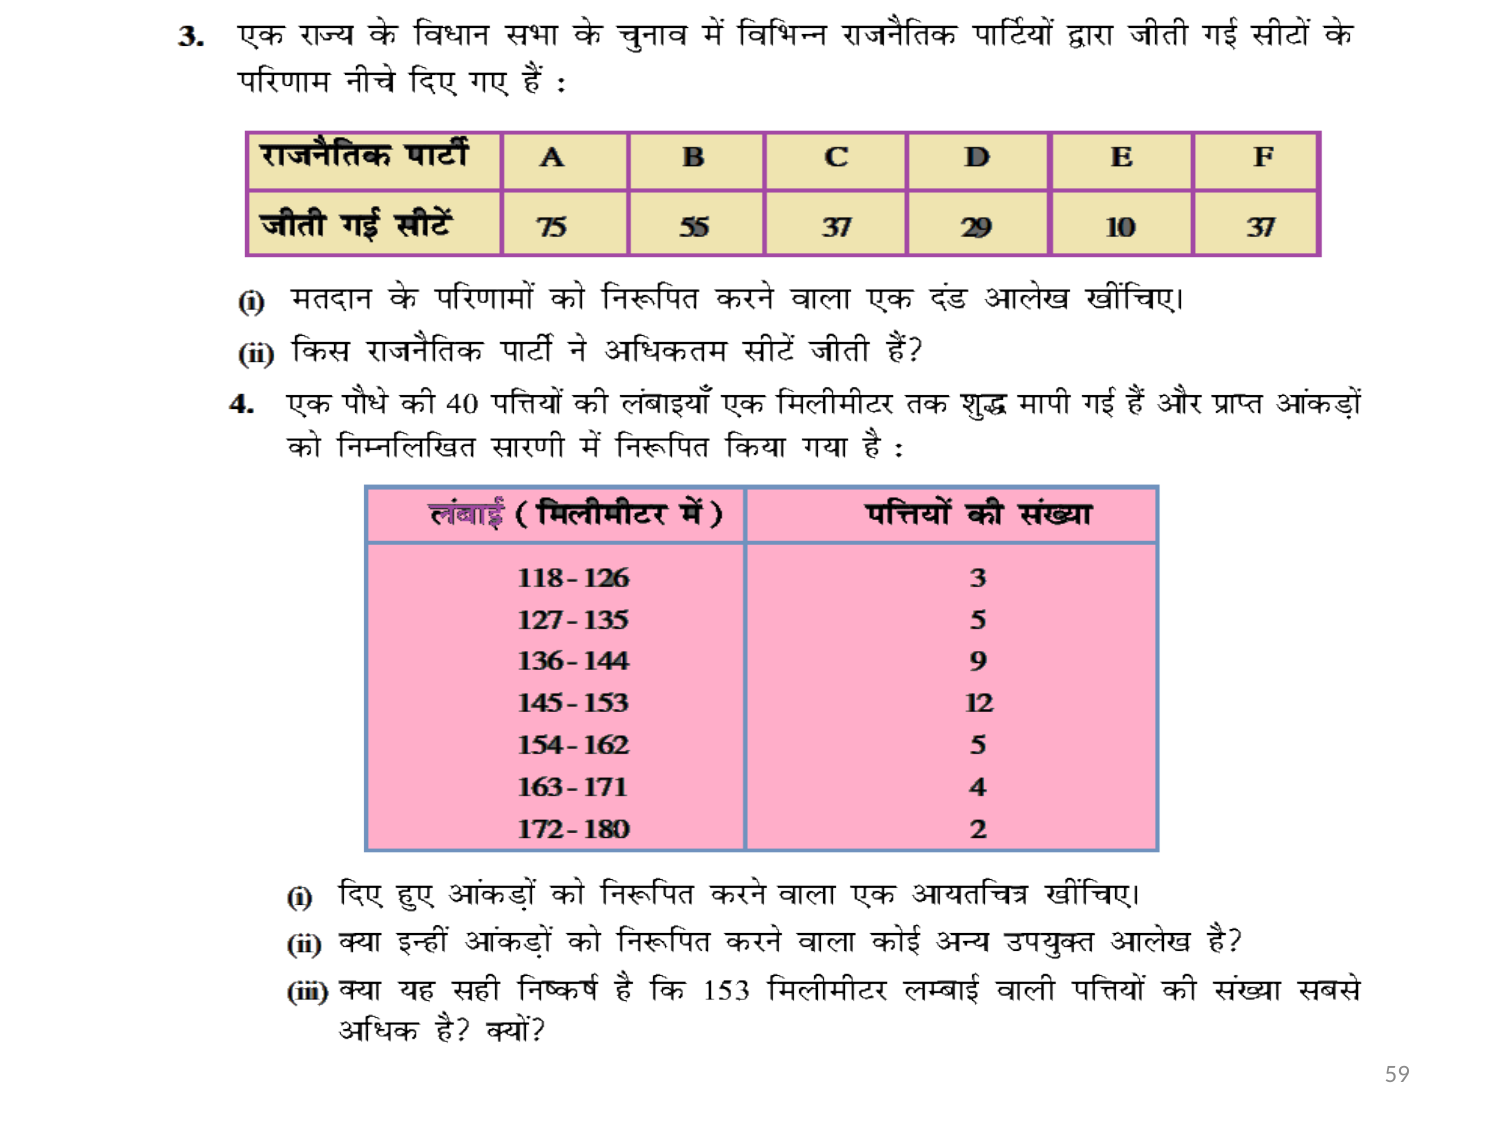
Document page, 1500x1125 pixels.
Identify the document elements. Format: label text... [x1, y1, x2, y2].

slide_number 59 [1074, 1058, 1425, 1103]
picture [162, 0, 1426, 1051]
